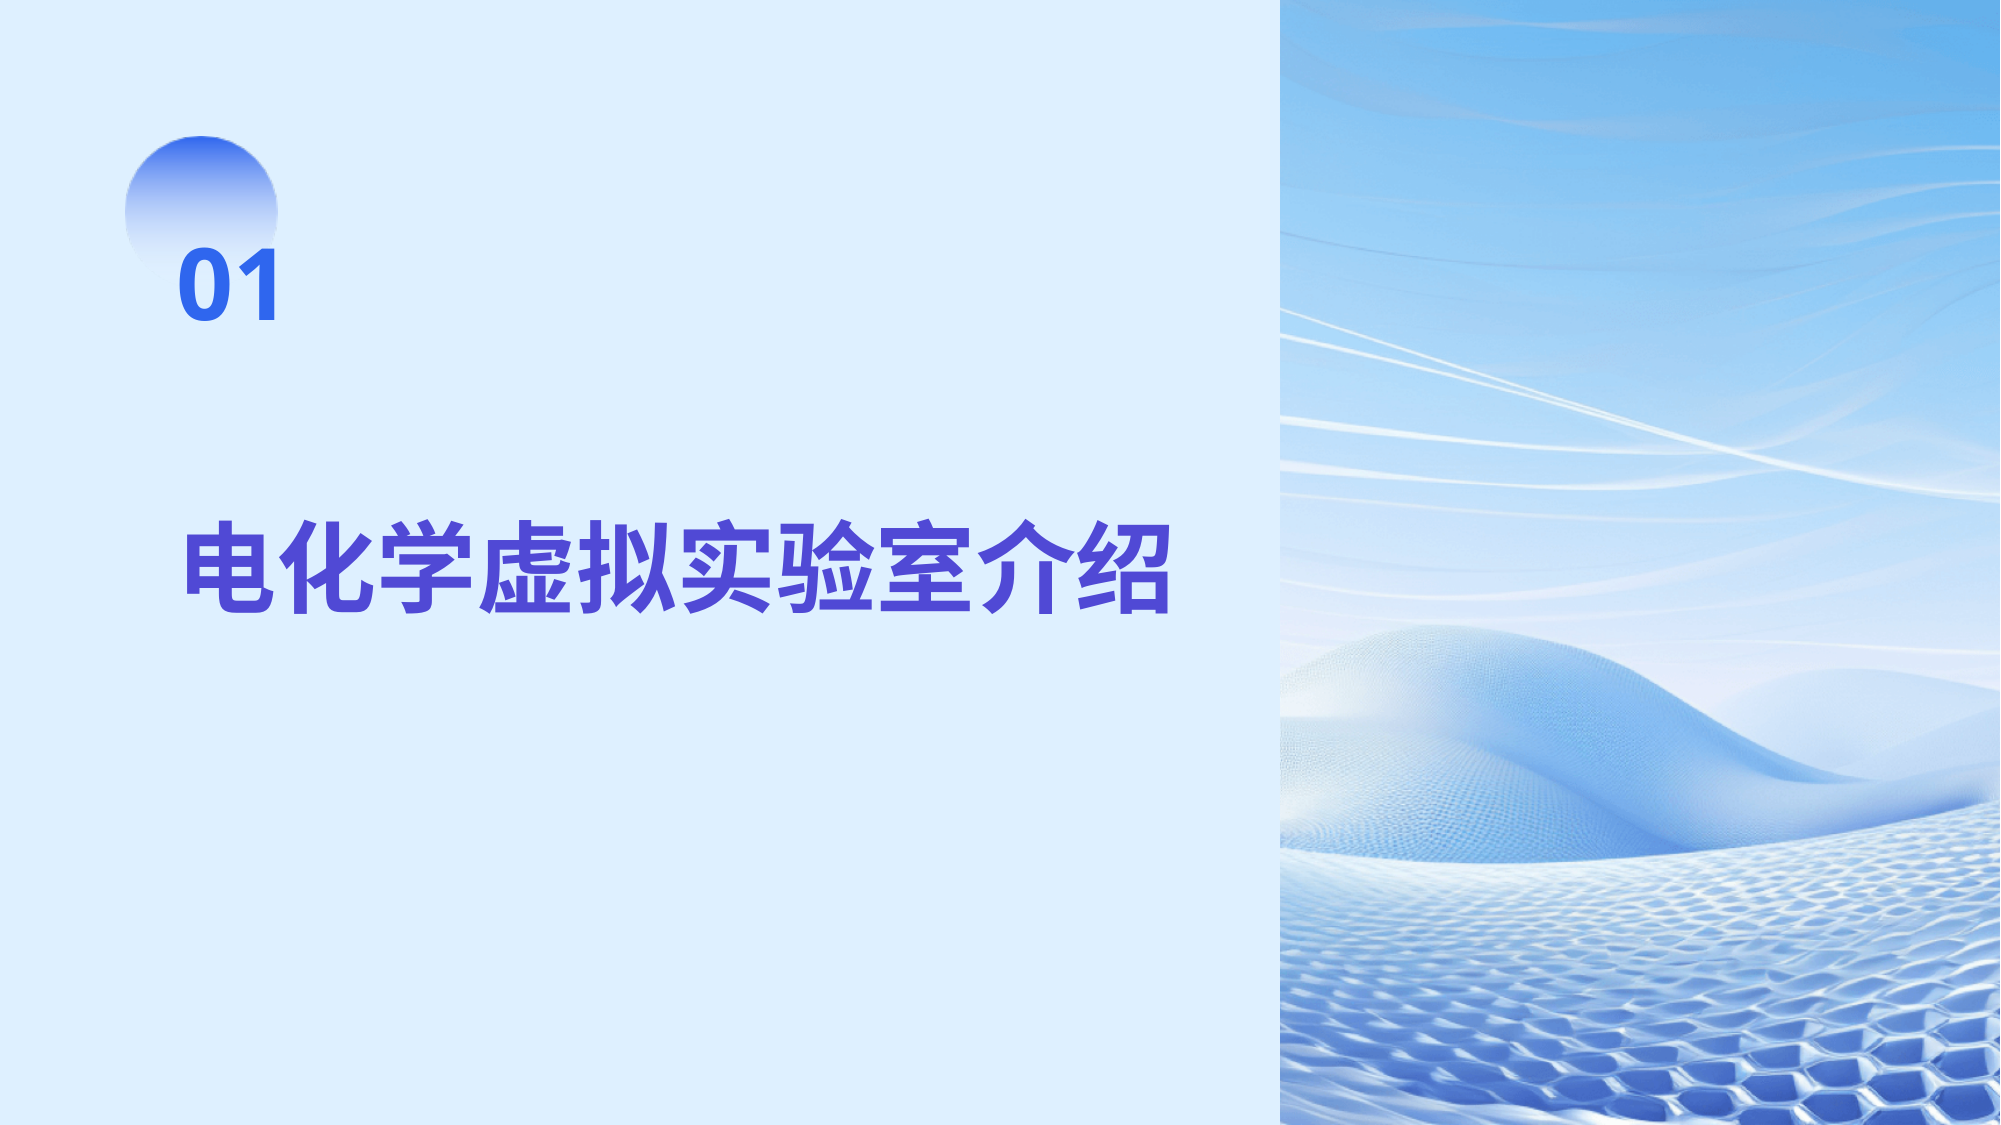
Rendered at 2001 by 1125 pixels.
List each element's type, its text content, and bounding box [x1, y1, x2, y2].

picture [125, 136, 278, 289]
picture [1279, 0, 2000, 1125]
text_box 电化学虚拟实验室介绍 [160, 436, 1215, 635]
text_box 01 [160, 151, 1111, 350]
